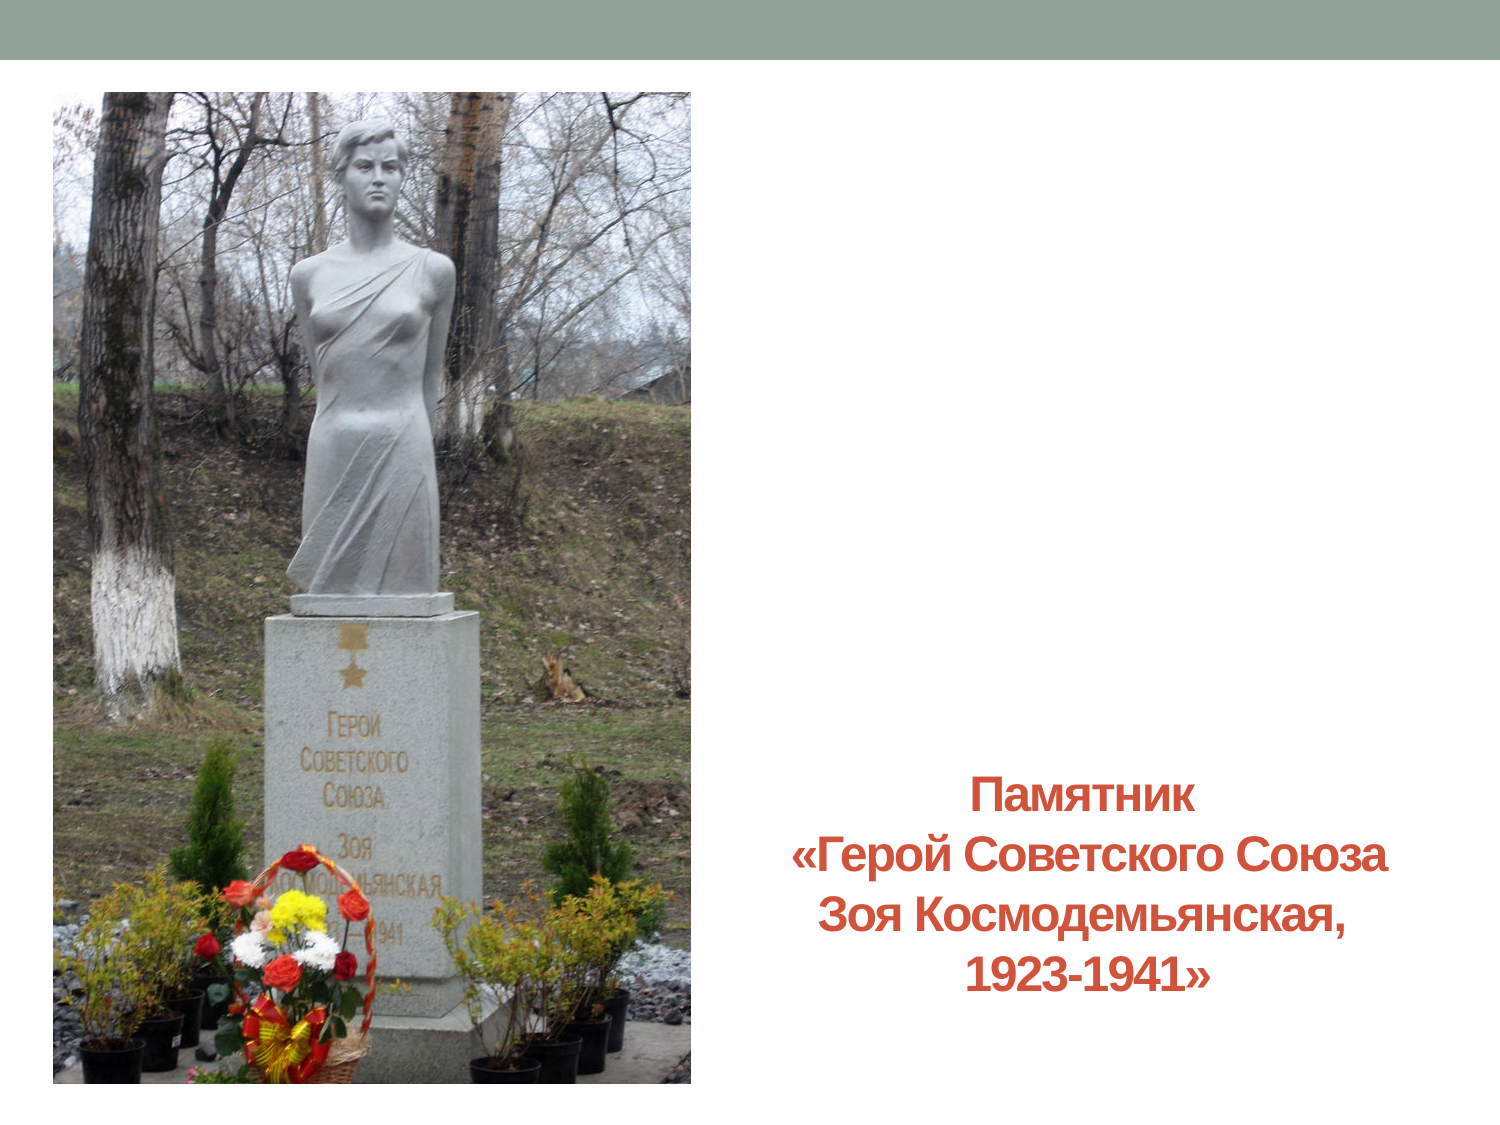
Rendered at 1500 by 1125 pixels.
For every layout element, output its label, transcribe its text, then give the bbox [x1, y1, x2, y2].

title Памятник «Герой Советского Союза Зоя Космодемьянская, 1923-1941» [738, 704, 1439, 1059]
picture [52, 92, 692, 1085]
